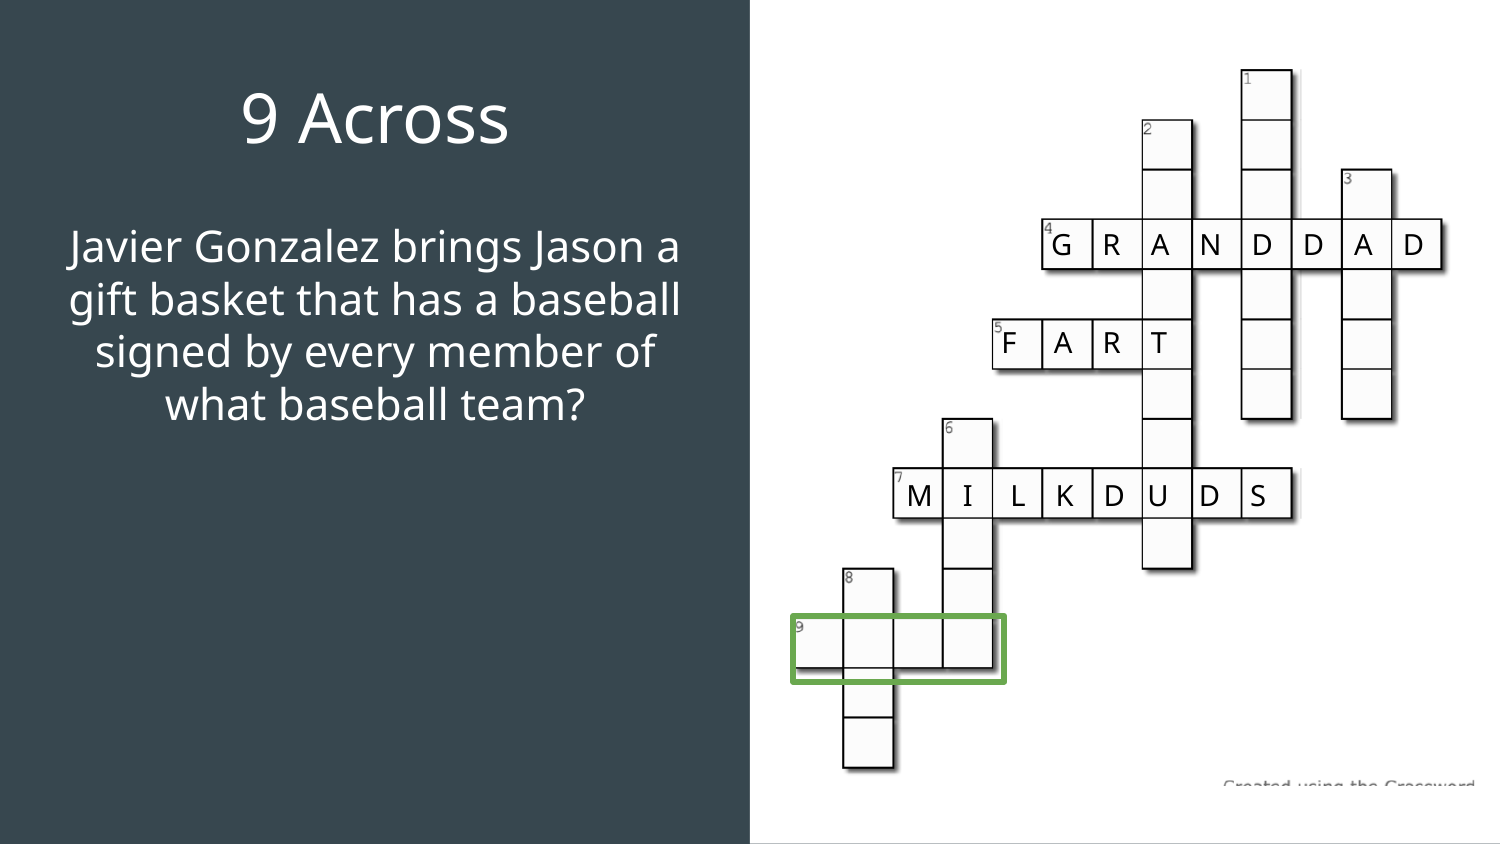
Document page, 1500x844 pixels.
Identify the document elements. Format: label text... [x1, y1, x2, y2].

title 9 Across [43, 58, 708, 173]
subtitle Javier Gonzalez brings Jason a gift basket that has a baseball signed by every member of what baseball team? [43, 204, 708, 688]
picture [762, 58, 1475, 786]
